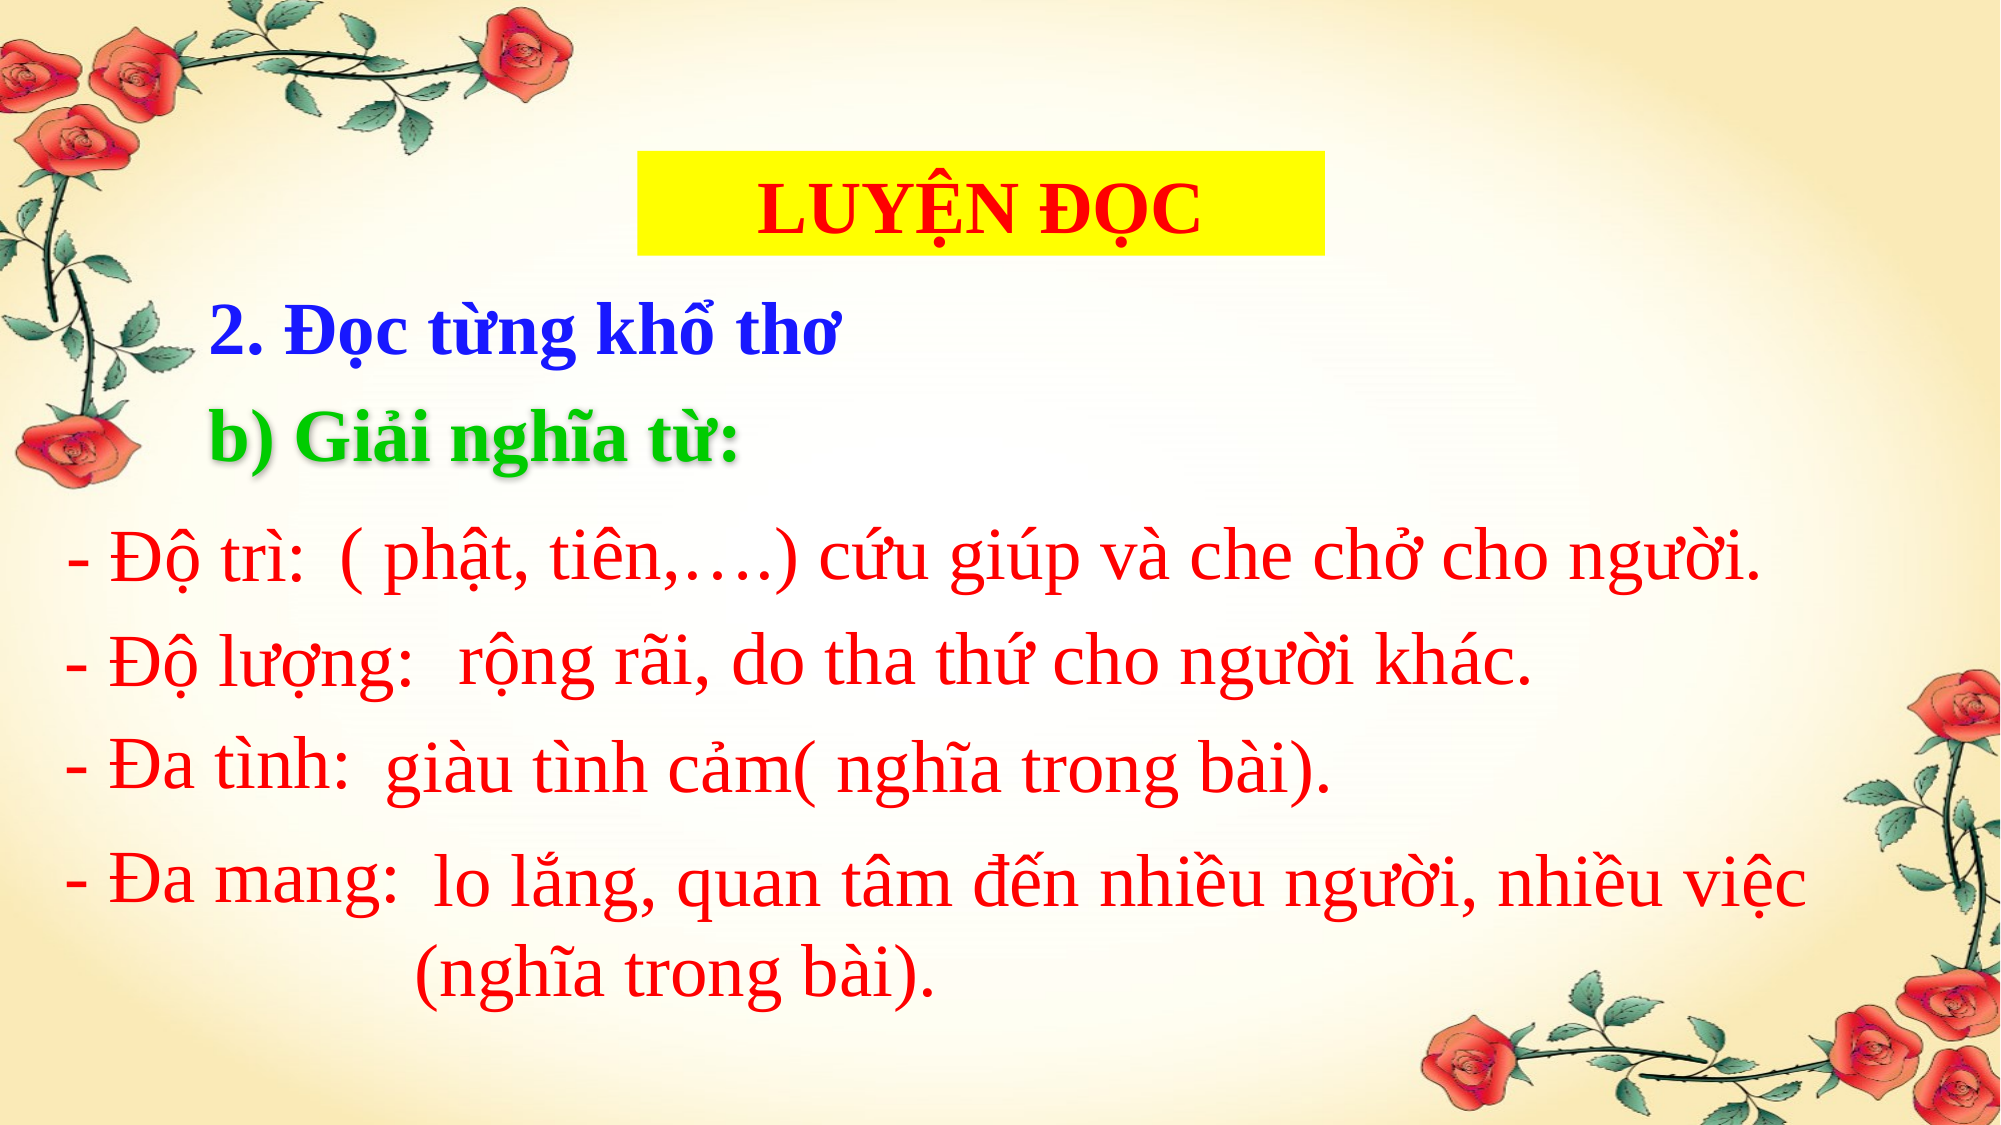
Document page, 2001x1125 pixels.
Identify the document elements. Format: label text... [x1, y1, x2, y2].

text_box - Độ trì: [51, 499, 352, 604]
text_box ( phật, tiên,….) cứu giúp và che chở cho người. [306, 497, 1819, 602]
text_box - Đa tình: [50, 705, 400, 811]
text_box LUYỆN ĐỌC [637, 150, 1325, 256]
picture [0, 0, 2001, 1125]
text_box rộng rãi, do tha thứ cho người khác. [443, 601, 1594, 707]
text_box - Đa mang: [49, 820, 425, 926]
text_box giàu tình cảm( nghĩa trong bài). [351, 710, 1502, 815]
text_box b) Giải nghĩa từ: [193, 378, 1657, 485]
text_box lo lắng, quan tâm đến nhiều người, nhiều việc (nghĩa trong bài). [399, 824, 1882, 1020]
text_box - Độ lượng: [50, 604, 475, 709]
text_box 2. Đọc từng khổ thơ [193, 272, 1507, 378]
